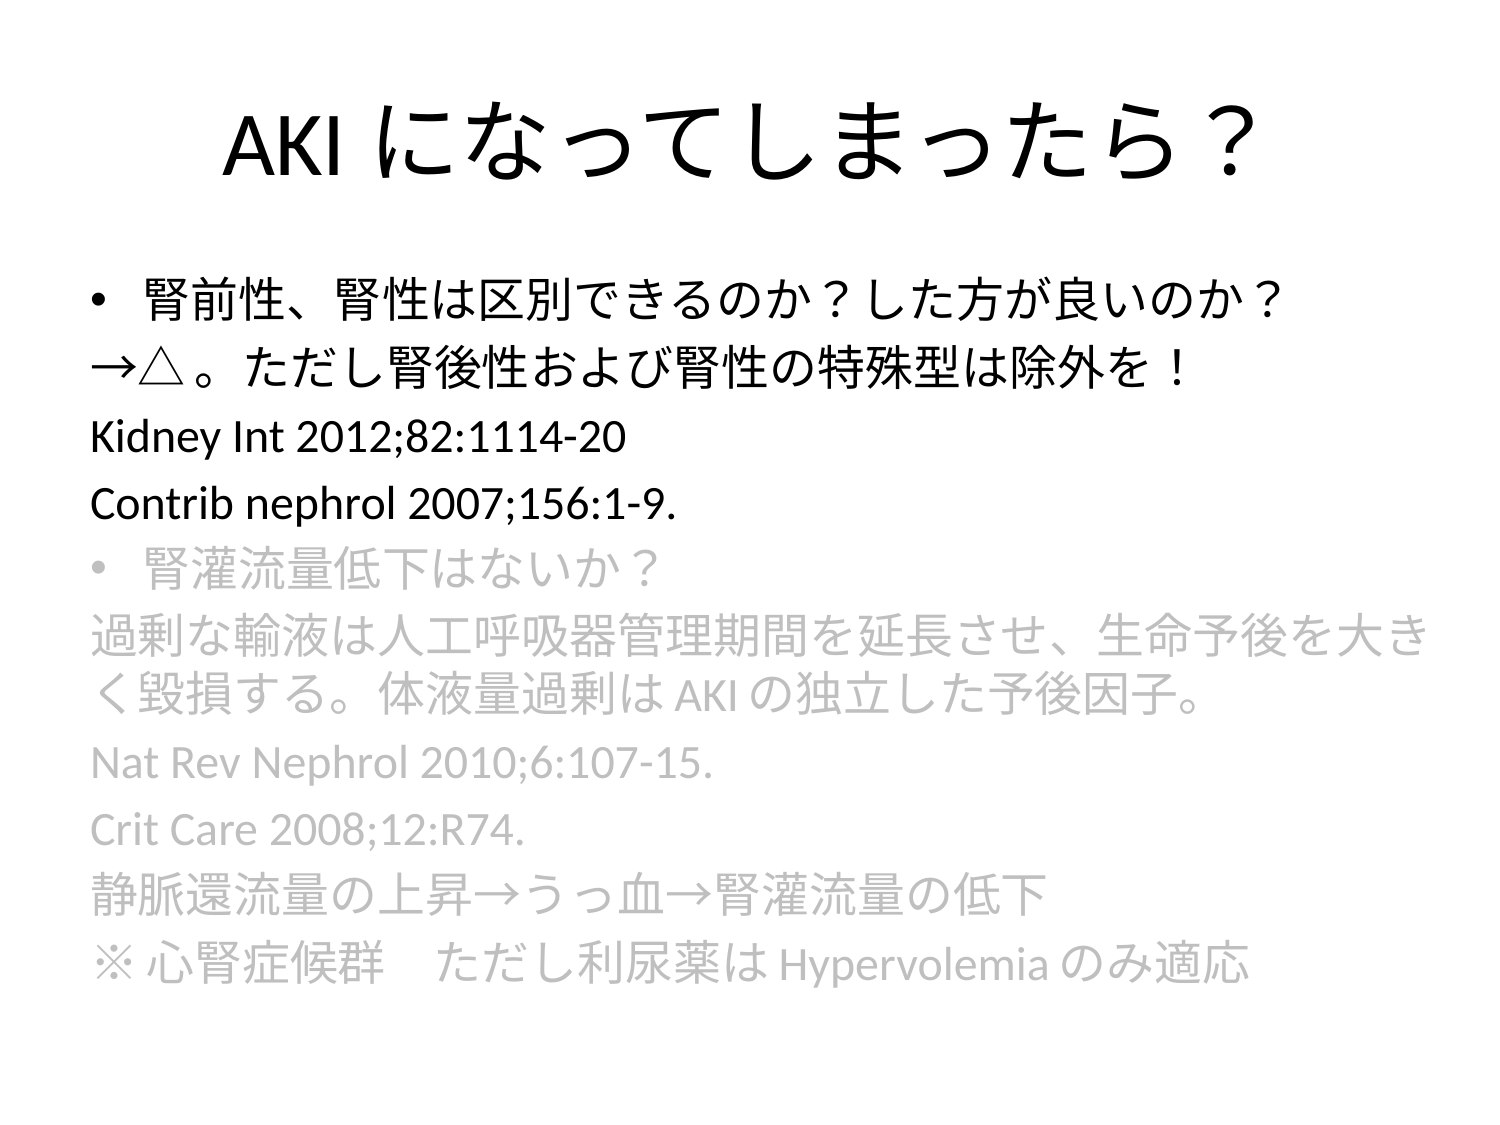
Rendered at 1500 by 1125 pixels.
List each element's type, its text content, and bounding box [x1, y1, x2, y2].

list 腎前性、腎性は区別できるのか？した方が良いのか？ →△。ただし腎後性および腎性の特殊型は除外を！ Kidney Int 2012;82:1114-20 Contrib nephrol 2007;156:1-9. 腎灌流量低下はないか？ 過剰な輸液は人工呼吸器管理期間を延長させ、生命予後を大きく毀損する。体液量過剰はAKIの独立した予後因子。 Nat Rev Nephrol 2010;6:107-15. Crit Care 2008;12:R74. 静脈還流量の上昇→うっ血→腎灌流量の低下 ※心腎症候群 ただし利尿薬はHypervolemiaのみ適応 [75, 262, 1455, 1005]
title AKIになってしまったら？ [75, 45, 1425, 233]
